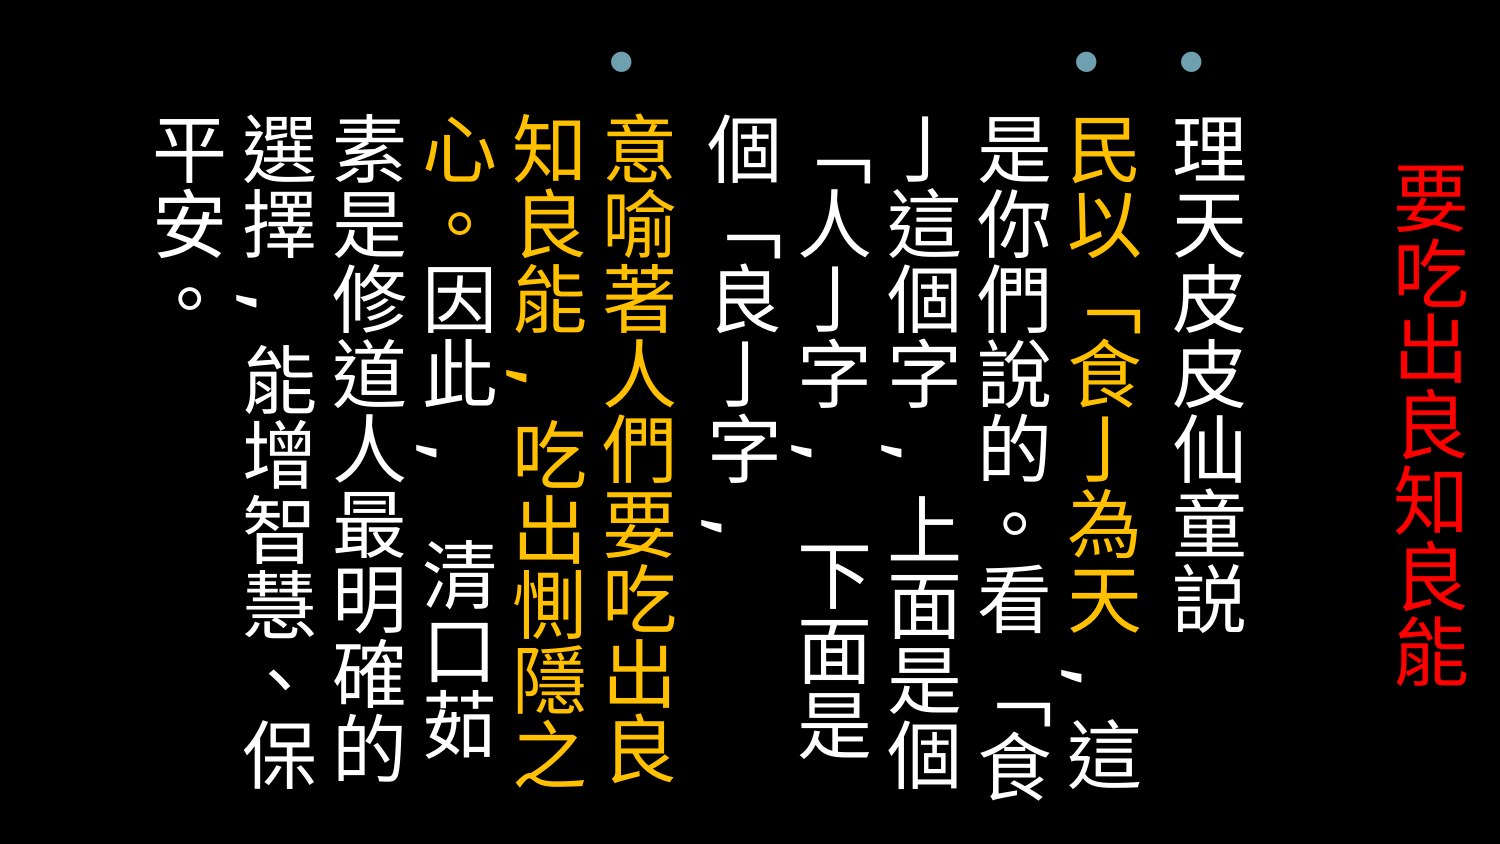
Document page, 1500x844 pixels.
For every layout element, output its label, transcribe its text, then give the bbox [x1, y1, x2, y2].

list 理天皮皮仙童説 民以「食亅為天,這是你們說的。看 「食亅這個字,上面是個「人亅字, 下面是個「良亅字, 意喻著人們要吃出良知良能,吃出惻隱之心。因此, 清口茹素是修道人最明確的選擇,能增智慧、保平安。 [29, 27, 1353, 820]
title 要吃出良知良能 [1376, 23, 1483, 821]
